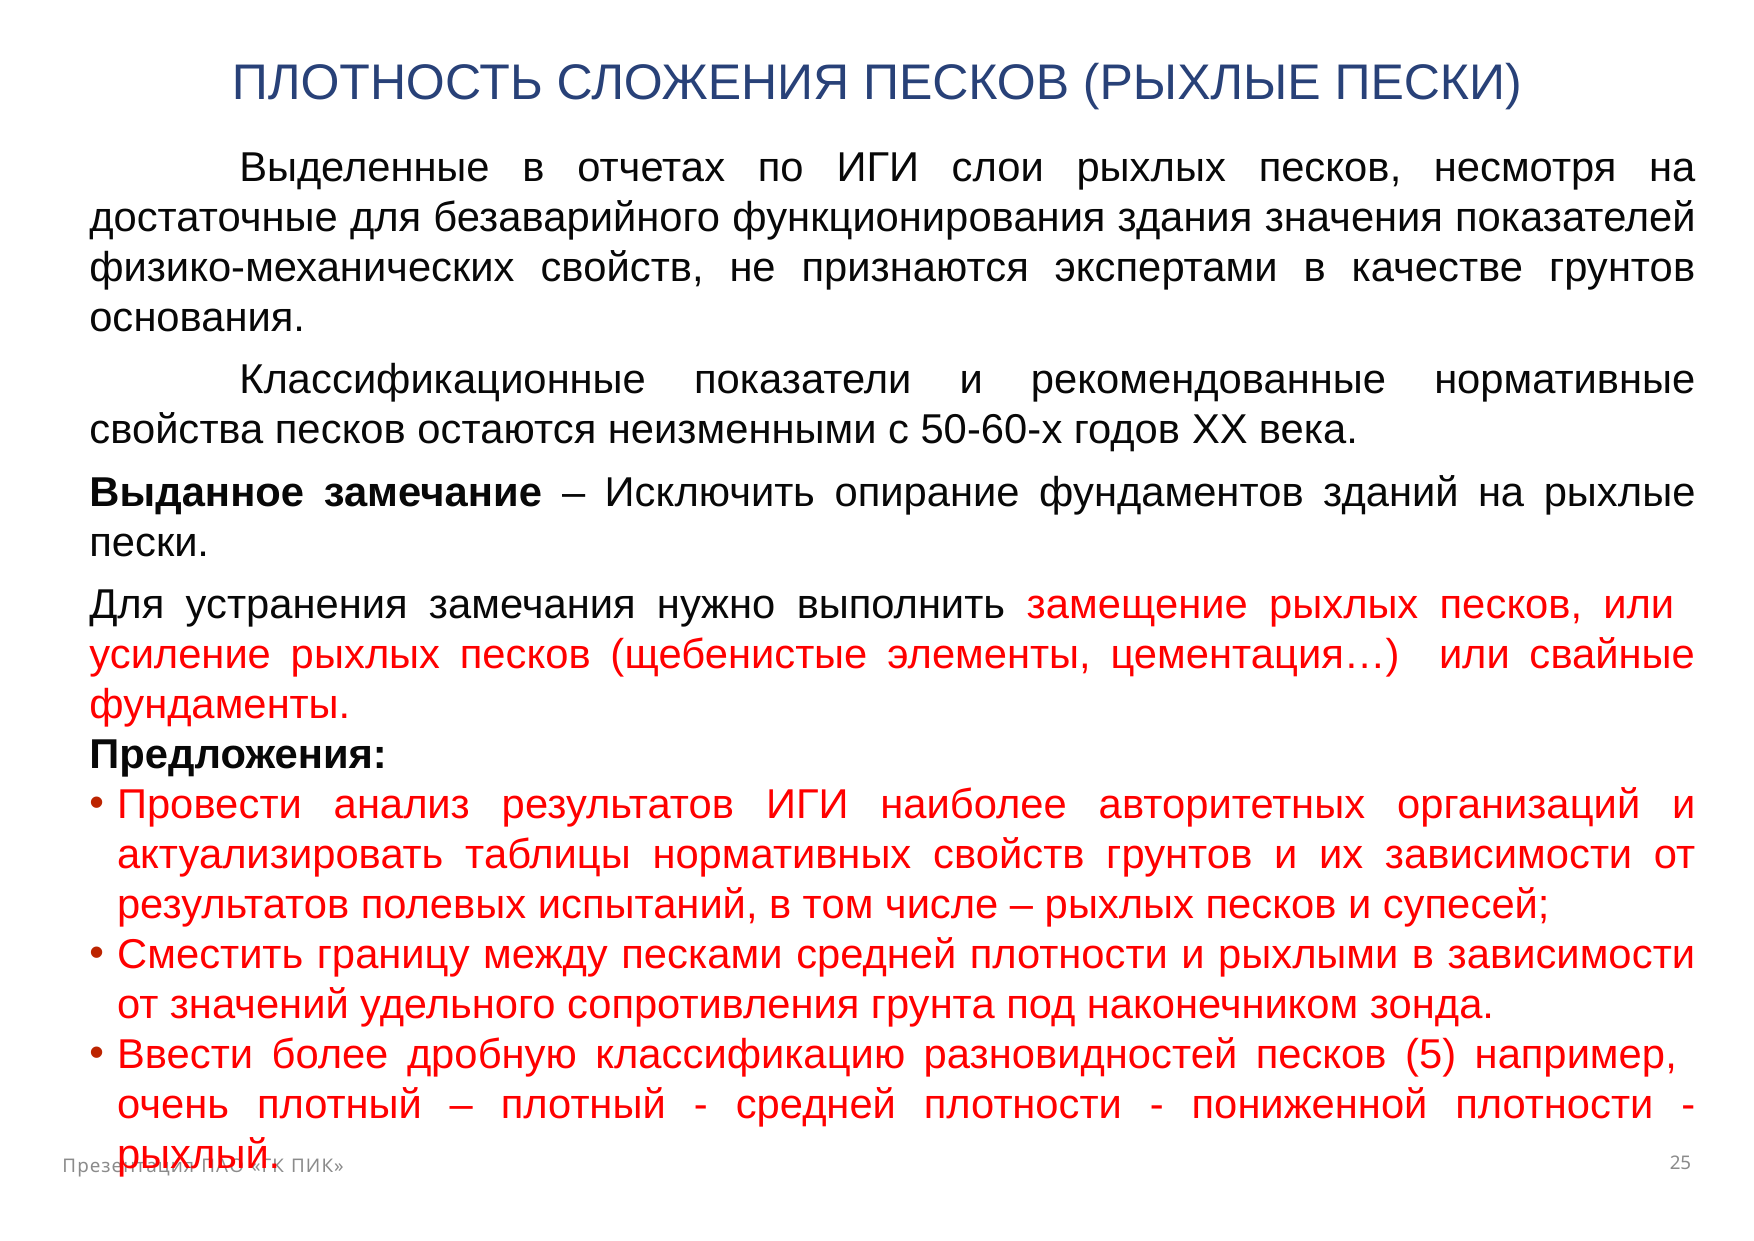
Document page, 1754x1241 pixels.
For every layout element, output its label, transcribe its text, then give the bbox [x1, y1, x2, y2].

text_box ПЛОТНОСТЬ СЛОЖЕНИЯ ПЕСКОВ (РЫХЛЫЕ ПЕСКИ) [113, 49, 1641, 134]
list Выделенные в отчетах по ИГИ слои рыхлых песков, несмотря на достаточные для безаварийного функционирования здания значения показателей физико-механических свойств, не признаются экспертами в качестве грунтов основания. Классификационные показатели и рекомендованные нормативные свойства песков остаются неизменными с 50-60-х годов XX века. Выданное замечание – Исключить опирание фундаментов зданий на рыхлые пески. Для устранения замечания нужно выполнить замещение рыхлых песков, или усиление рыхлых песков (щебенистые элементы, цементация…) или свайные фундаменты. Предложения: Провести анализ результатов ИГИ наиболее авторитетных организаций и актуализировать таблицы нормативных свойств грунтов и их зависимости от результатов полевых испытаний, в том числе – рыхлых песков и супесей; Сместить границу между песками средней плотности и рыхлыми в зависимости от значений удельного сопротивления грунта под наконечником зонда. Ввести более дробную классификацию разновидностей песков (5) например, очень плотный – плотный - средней плотности - пониженной плотности - рыхлый. [89, 139, 1696, 1155]
footer Презентация ПАО «ГК ПИК» [62, 1134, 389, 1176]
slide_number 25 [1609, 1155, 1692, 1176]
